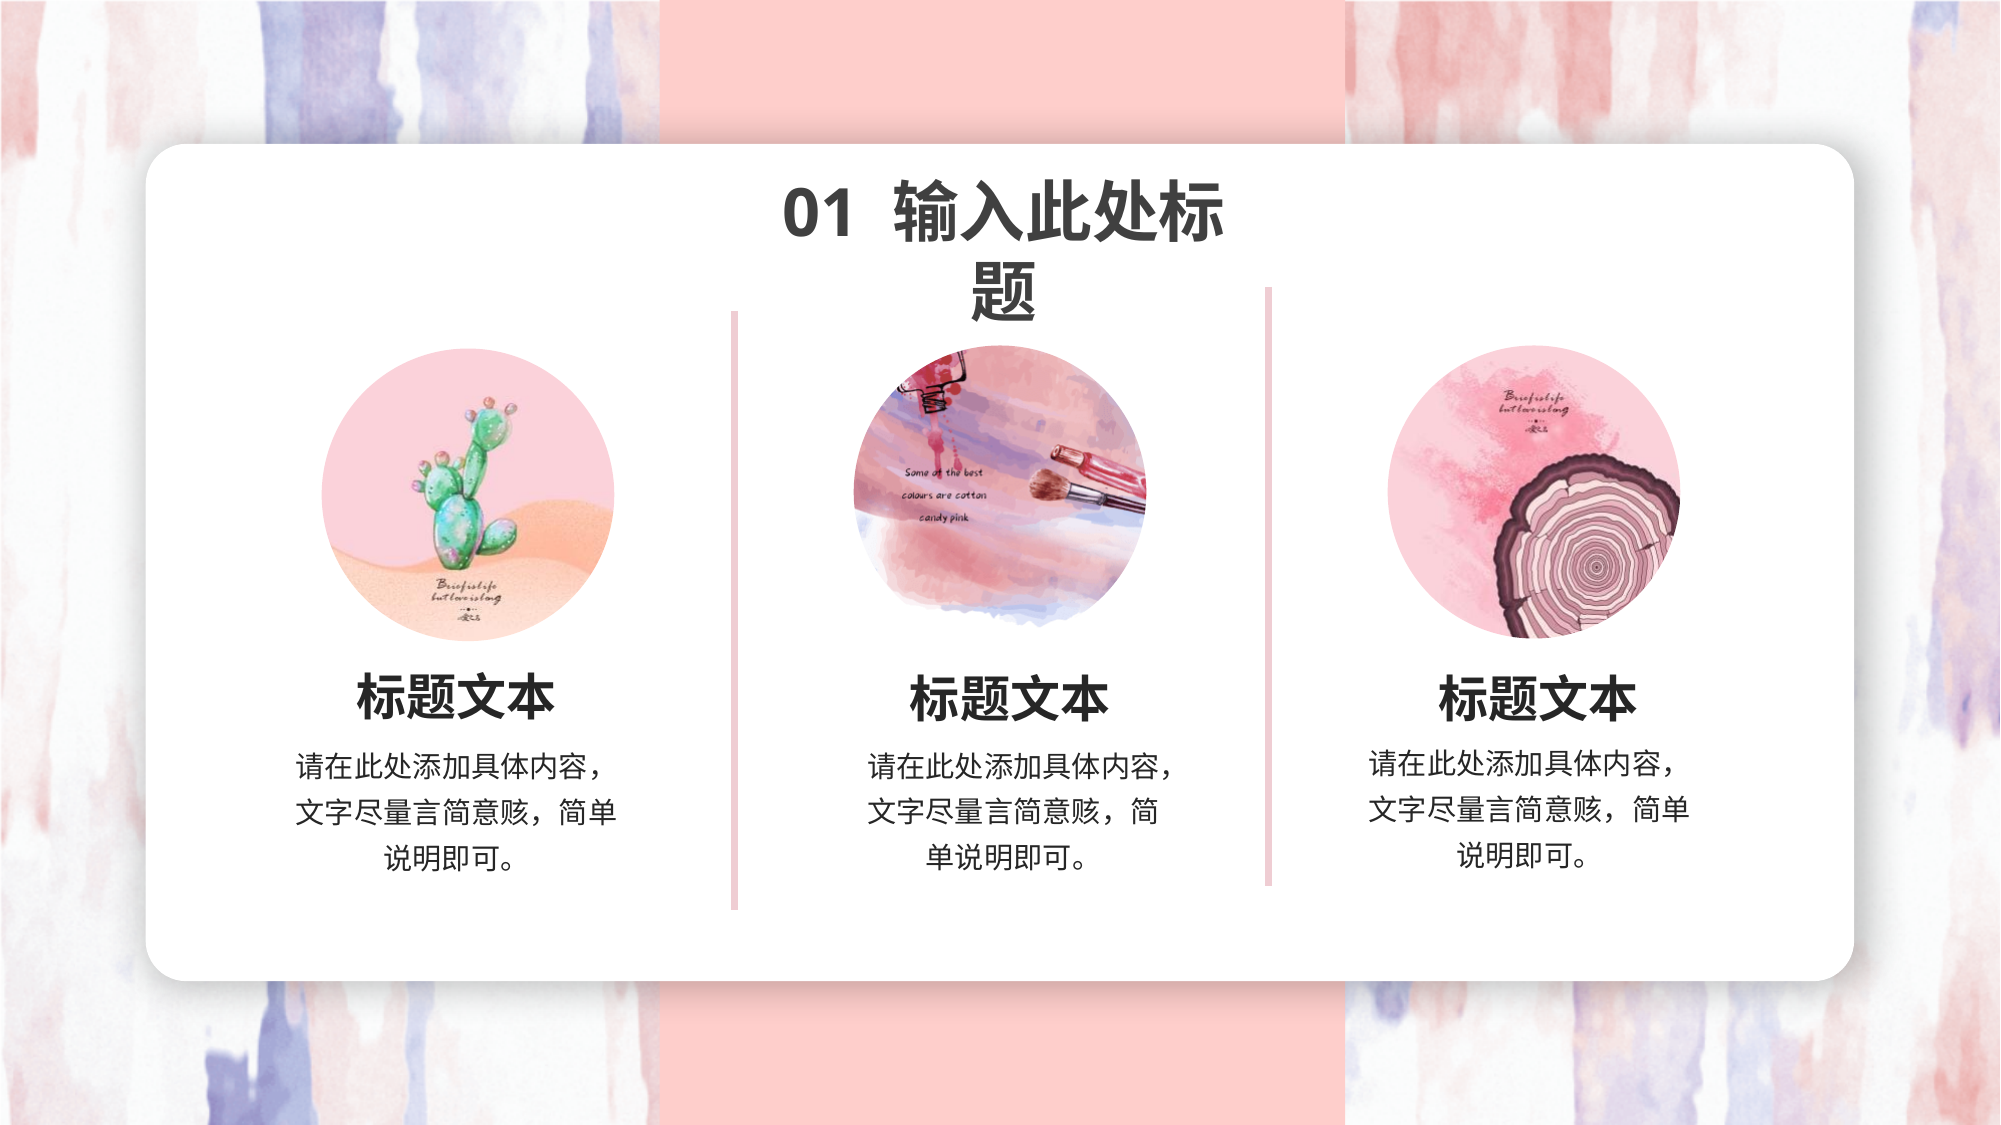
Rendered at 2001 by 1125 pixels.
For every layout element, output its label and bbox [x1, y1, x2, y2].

text_box [1571, 349, 1682, 635]
text_box [268, 656, 645, 884]
text_box [842, 658, 1185, 884]
text_box [1571, 142, 1856, 983]
text_box [1350, 658, 1727, 882]
text_box [320, 349, 445, 641]
picture [3, 0, 2000, 1125]
text_box [144, 142, 445, 983]
